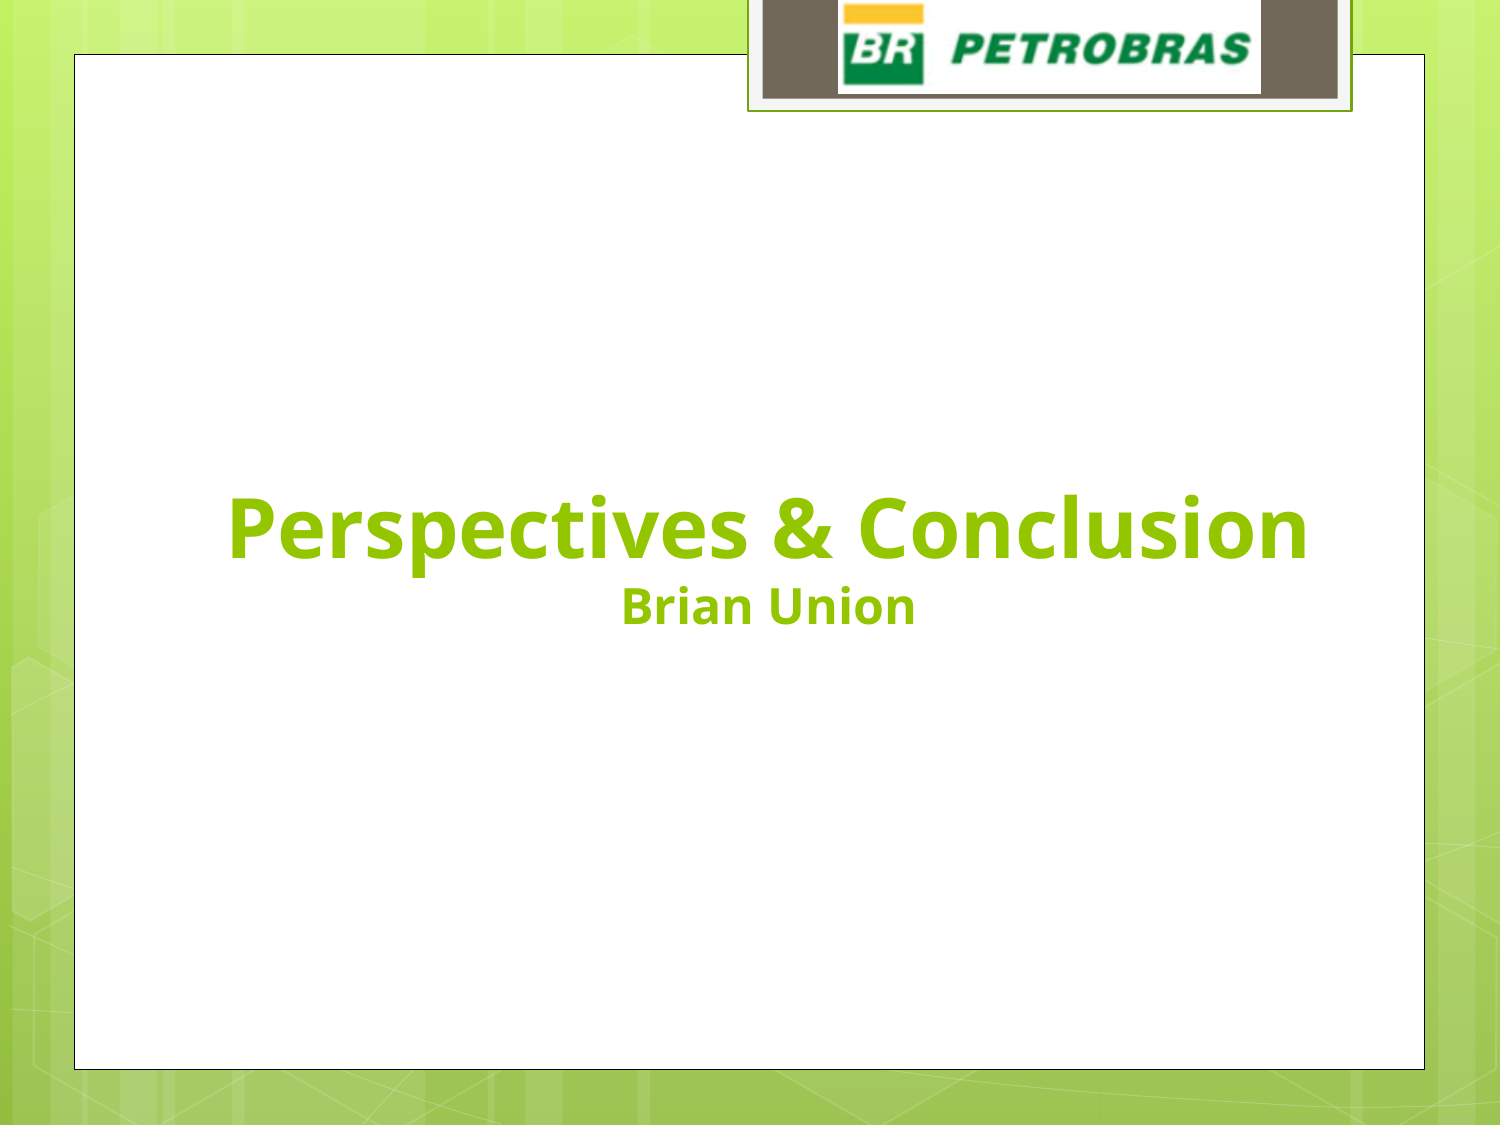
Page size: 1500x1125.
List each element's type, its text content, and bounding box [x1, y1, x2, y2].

title Perspectives & Conclusion Brian Union [187, 437, 1350, 643]
picture [838, 0, 1261, 94]
